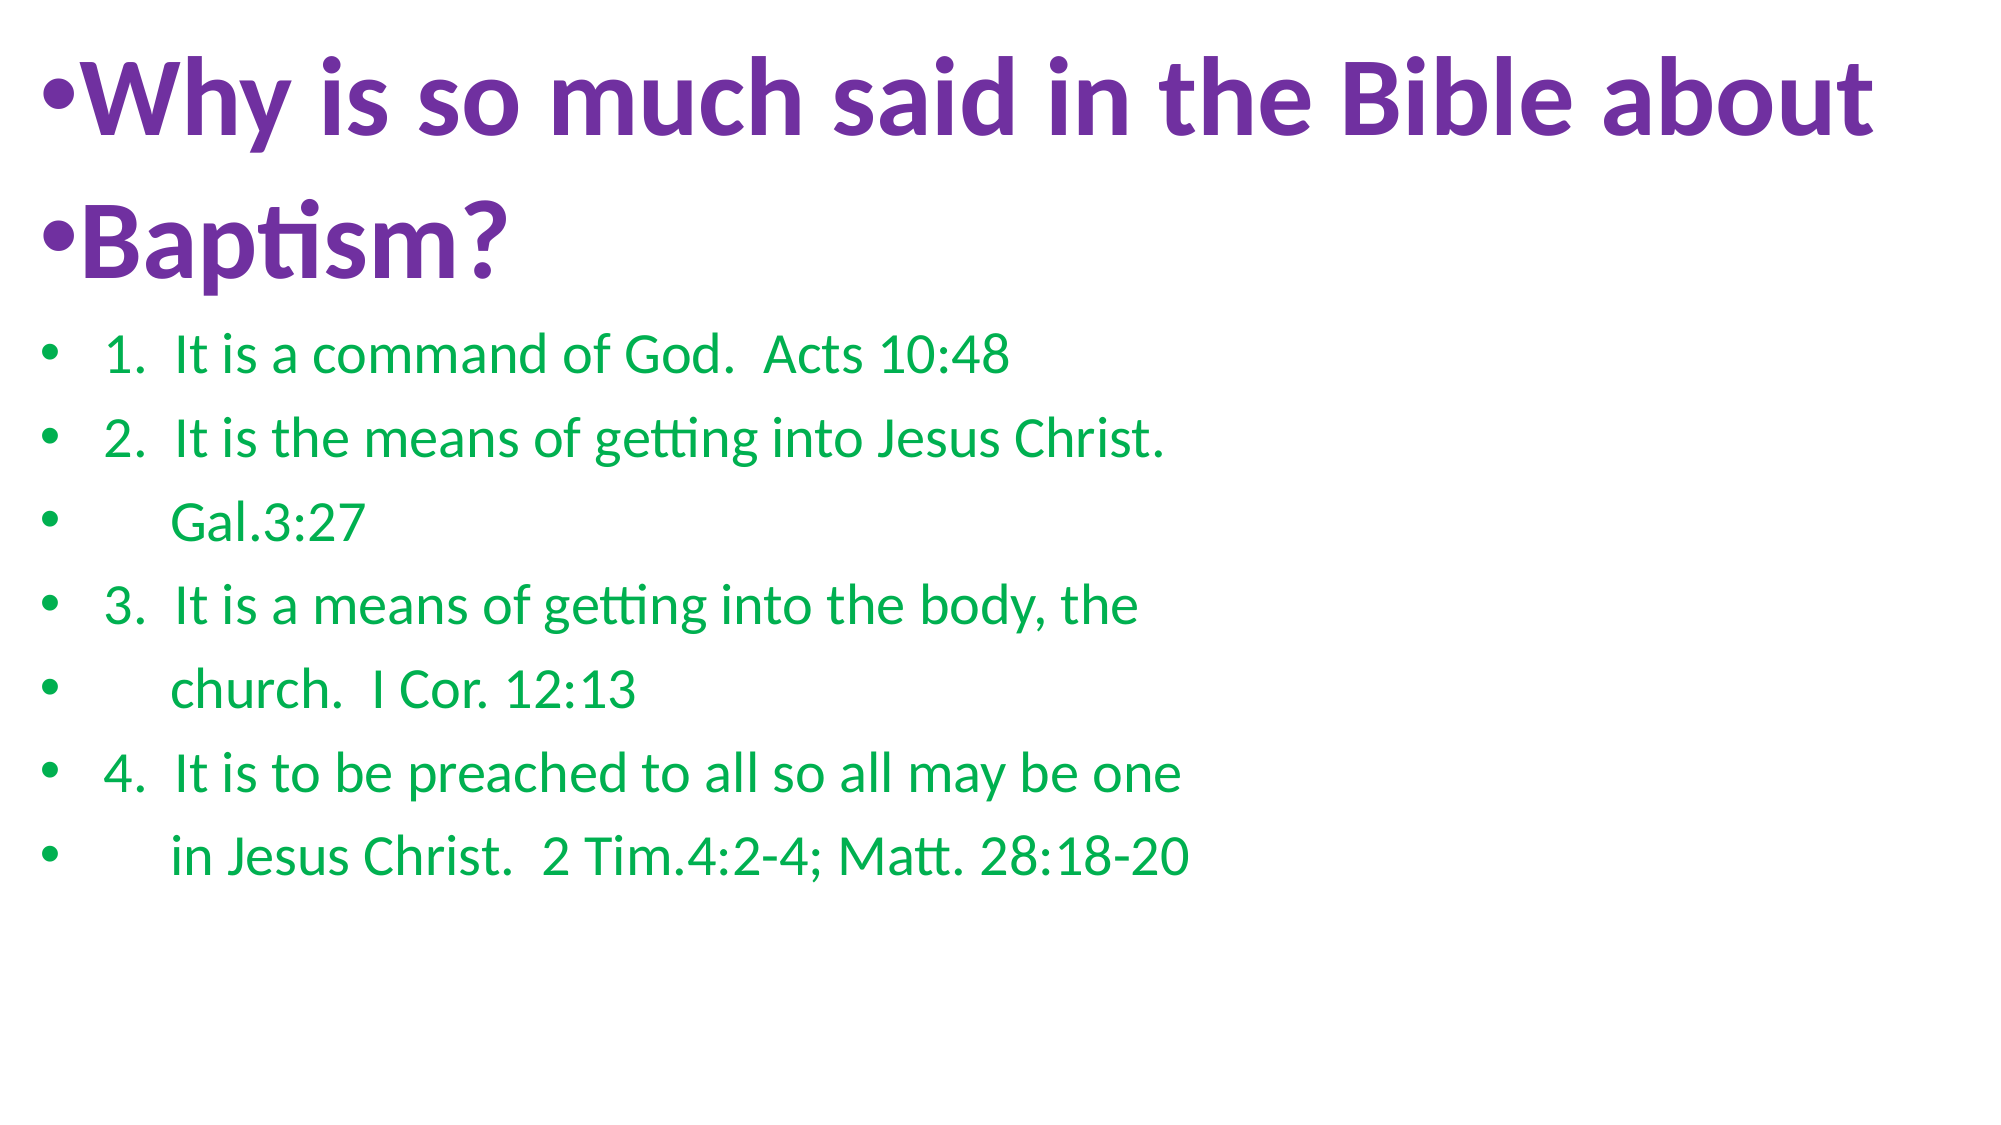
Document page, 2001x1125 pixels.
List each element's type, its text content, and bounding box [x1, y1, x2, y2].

list Why is so much said in the Bible about Baptism? 1. It is a command of God. Acts 10:48 2. It is the means of getting into Jesus Christ. Gal.3:27 3. It is a means of getting into the body, the church. I Cor. 12:13 4. It is to be preached to all so all may be one in Jesus Christ. 2 Tim.4:2-4; Matt. 28:18-20 [24, 31, 1969, 1101]
